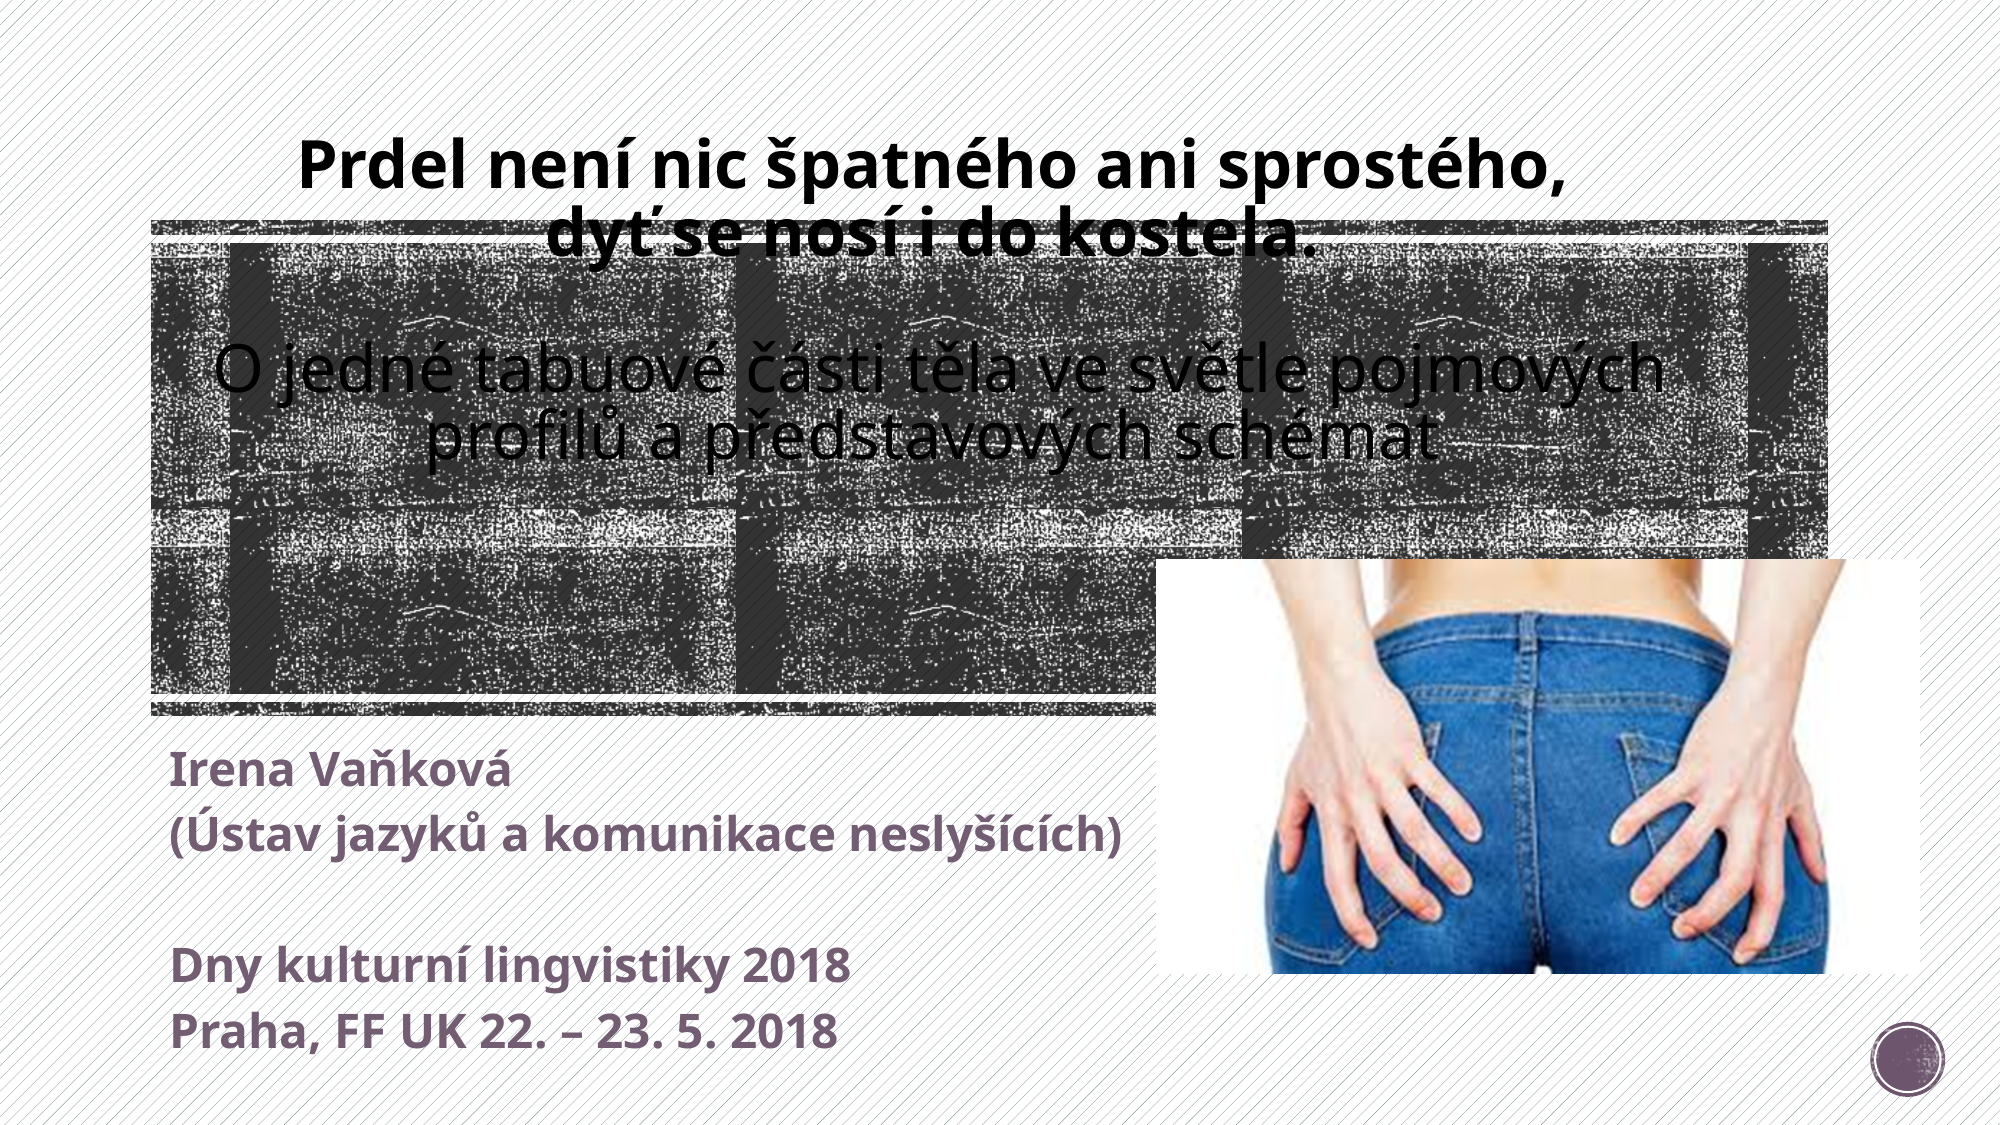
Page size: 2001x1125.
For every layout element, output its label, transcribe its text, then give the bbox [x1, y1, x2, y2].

subtitle Irena Vaňková (Ústav jazyků a komunikace neslyšících) Dny kulturní lingvistiky 2018 Praha, FF UK 22. – 23. 5. 2018 [154, 737, 1459, 1072]
title Prdel není nic špatného ani sprostého, dyť se nosí i do kostela. O jedné tabuové části těla ve světle pojmových profilů a představových schémat [113, 0, 1769, 191]
picture [1156, 559, 1920, 974]
